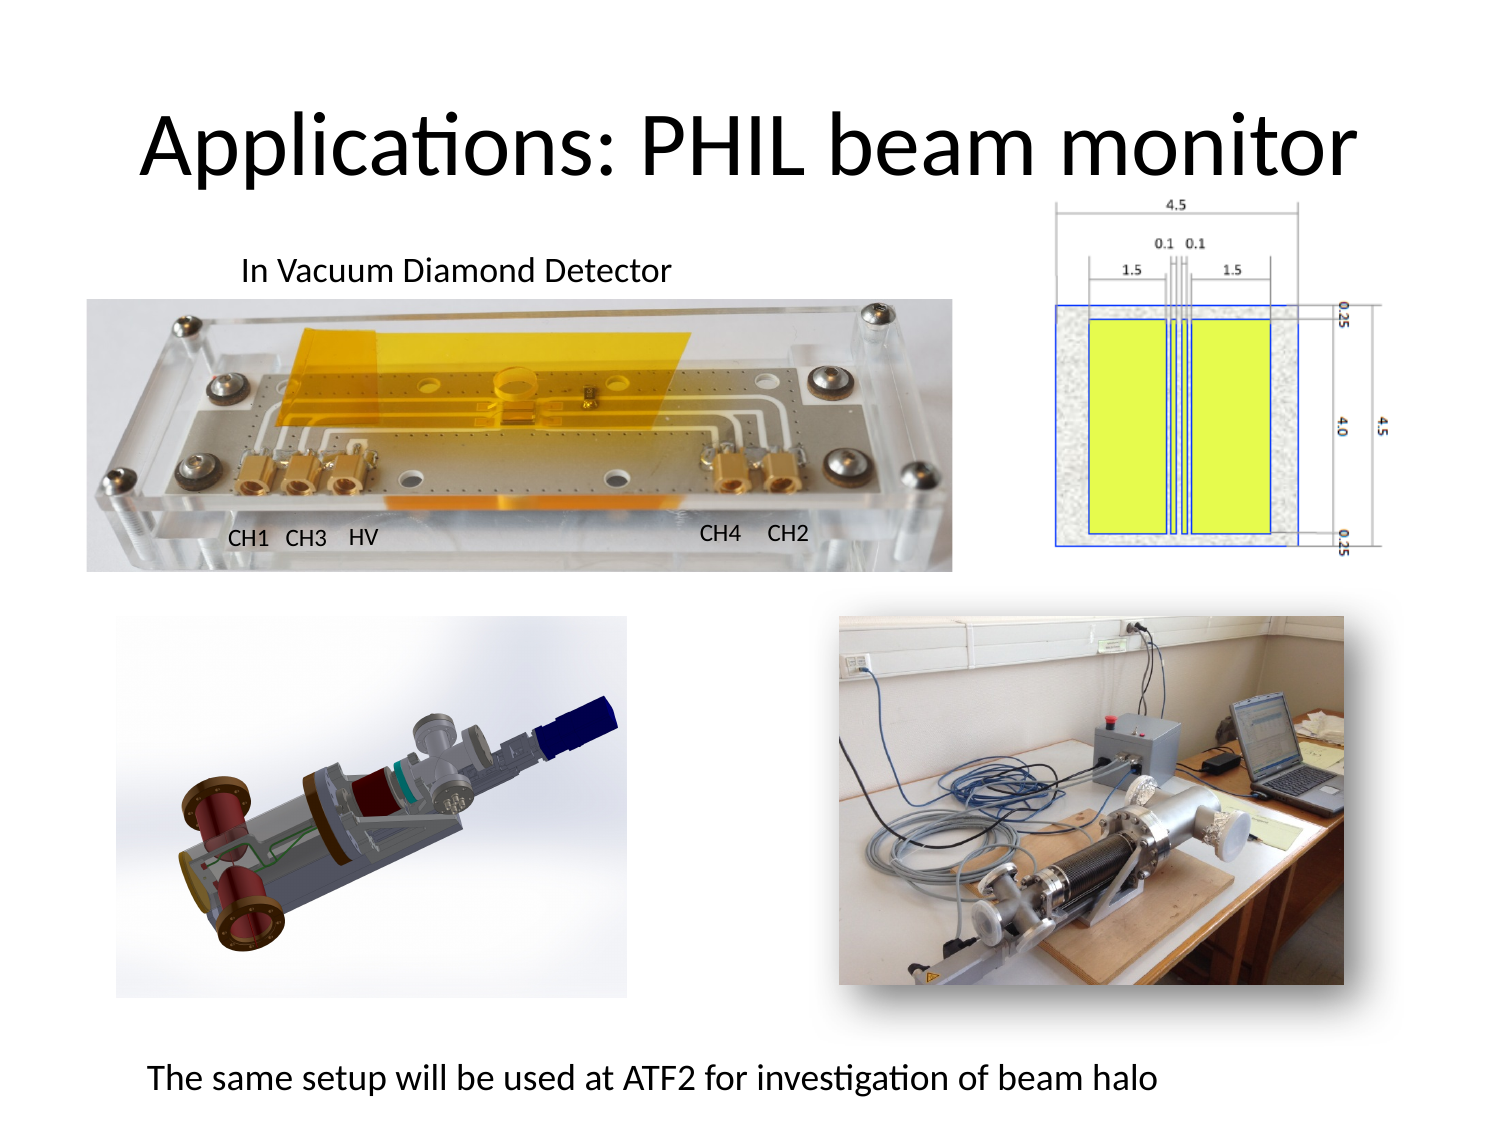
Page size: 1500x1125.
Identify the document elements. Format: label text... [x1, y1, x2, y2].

picture [838, 615, 1345, 986]
picture [1001, 181, 1407, 588]
title Applications: PHIL beam monitor [75, 45, 1425, 233]
text_box In Vacuum Diamond Detector [74, 238, 839, 298]
text_box The same setup will be used at ATF2 for investigation of beam halo [132, 1045, 1175, 1106]
picture [116, 615, 628, 998]
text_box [86, 299, 953, 572]
